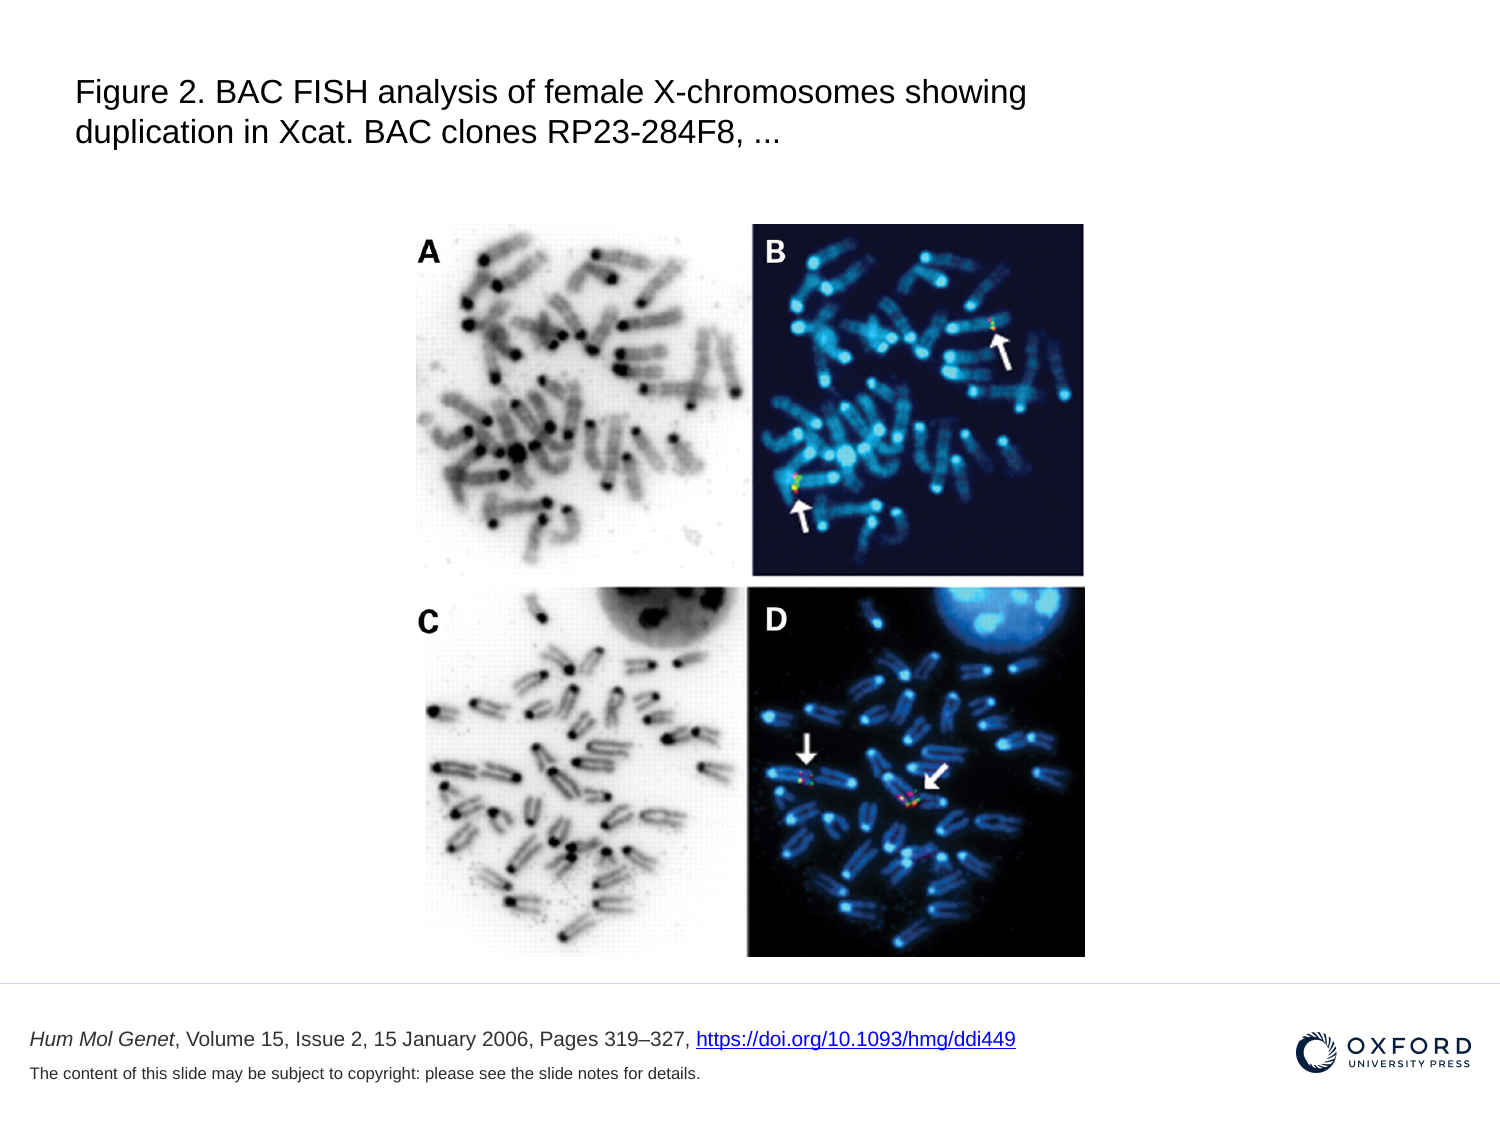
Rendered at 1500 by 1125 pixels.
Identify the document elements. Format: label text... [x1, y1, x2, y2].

footer Hum Mol Genet, Volume 15, Issue 2, 15 January 2006, Pages 319–327, https://doi.org/10.1093/hmg/ddi449 The content of this slide may be subject to copyright: please see the slide notes for details. [0, 983, 1260, 1125]
picture [1296, 1032, 1471, 1073]
picture [416, 224, 1085, 957]
title Figure 2. BAC FISH analysis of female X-chromosomes showing duplication in Xcat. BAC clones RP23-284F8, ... [75, 69, 1078, 171]
